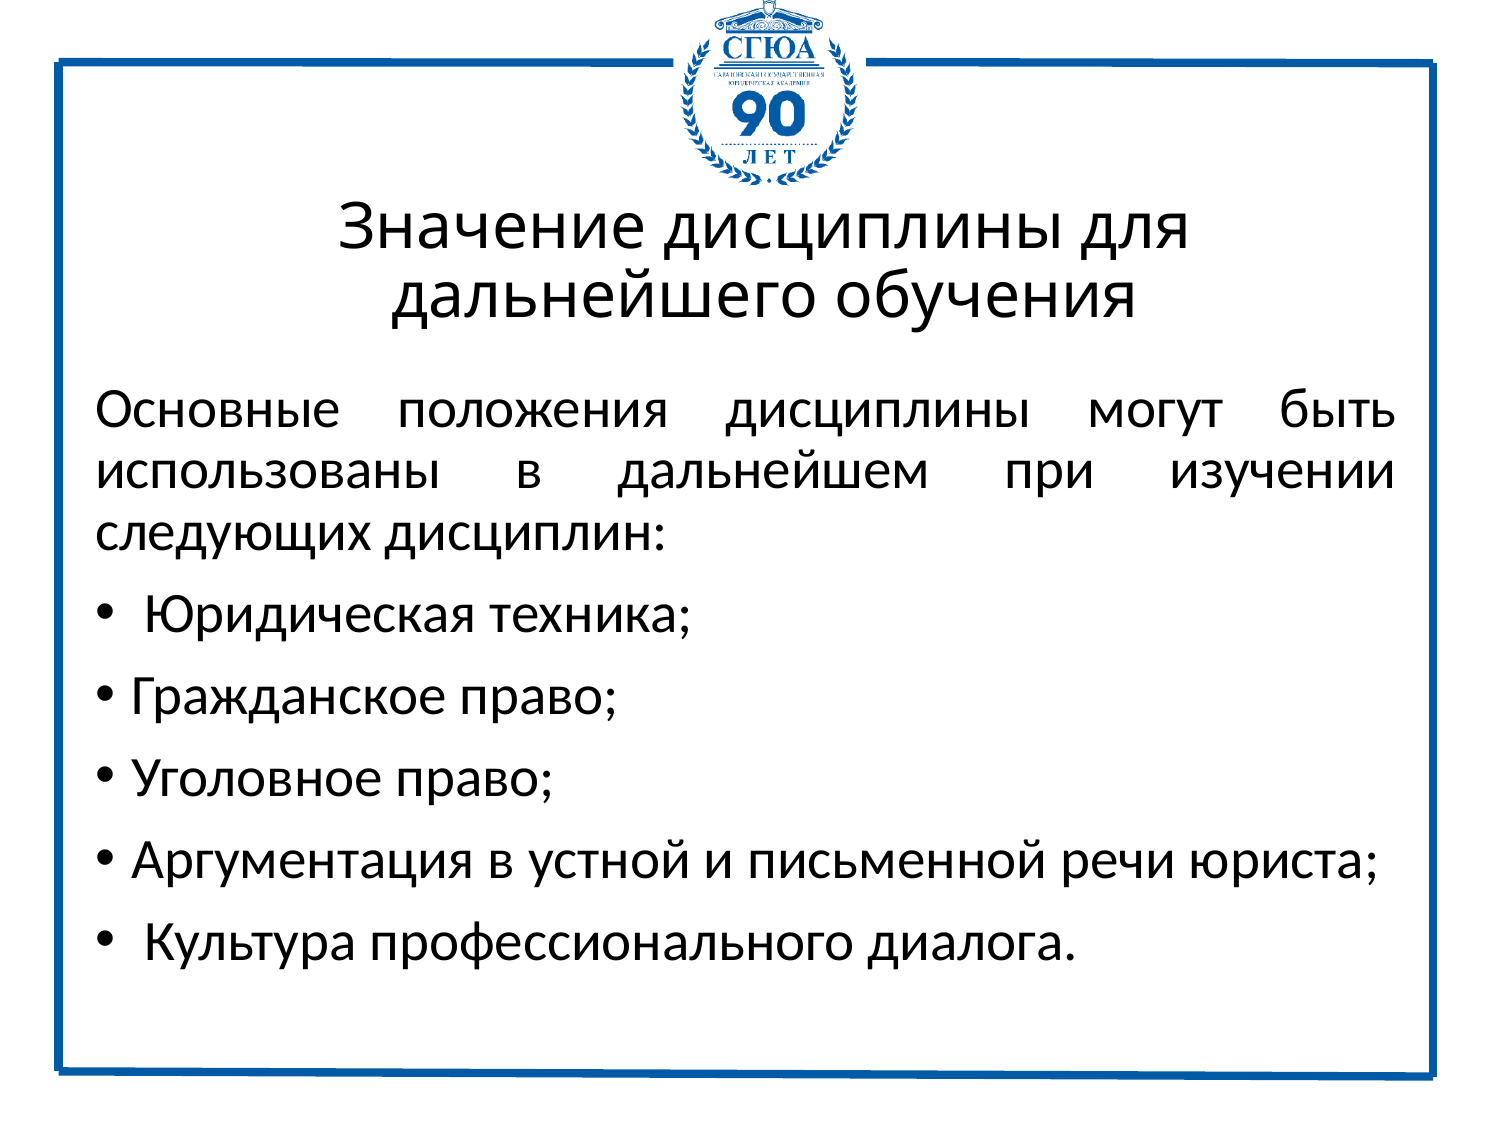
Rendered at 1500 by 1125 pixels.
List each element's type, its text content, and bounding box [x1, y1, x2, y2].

list Основные положения дисциплины могут быть использованы в дальнейшем при изучении следующих дисциплин: Юридическая техника; Гражданское право; Уголовное право; Аргументация в устной и письменной речи юриста; Культура профессионального диалога. [79, 370, 1412, 1042]
title Значение дисциплины для дальнейшего обучения [118, 185, 1412, 340]
picture [679, 0, 858, 186]
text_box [58, 1071, 1433, 1077]
